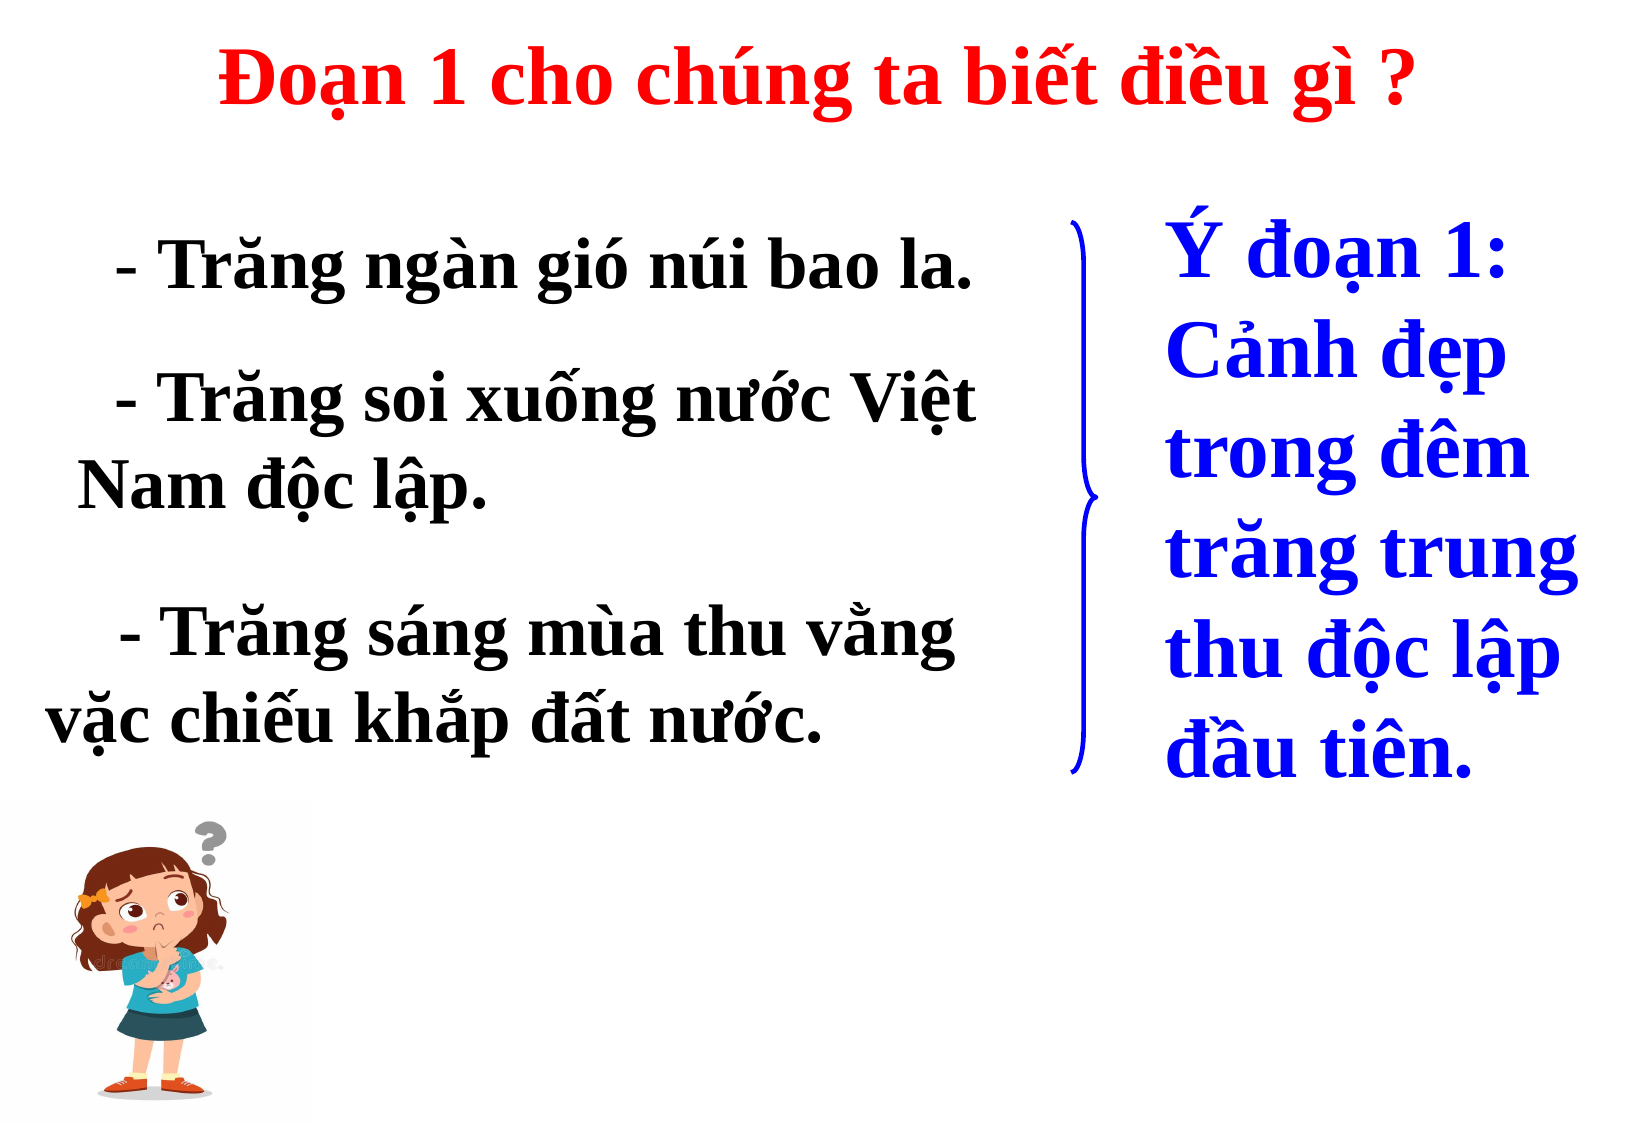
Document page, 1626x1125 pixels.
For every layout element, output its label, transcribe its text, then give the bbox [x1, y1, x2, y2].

text_box - Trăng soi xuống nước Việt Nam độc lập. [62, 340, 1000, 531]
text_box - Trăng sáng mùa thu vằng vặc chiếu khắp đất nước. [30, 574, 1038, 765]
text_box Đoạn 1 cho chúng ta biết điều gì ? [49, 24, 1550, 237]
text_box - Trăng ngàn gió núi bao la. [62, 207, 1000, 311]
text_box Ý đoạn 1: Cảnh đẹp trong đêm trăng trung thu độc lập đầu tiên. [1149, 186, 1625, 802]
text_box [1071, 221, 1097, 773]
picture [0, 799, 313, 1124]
